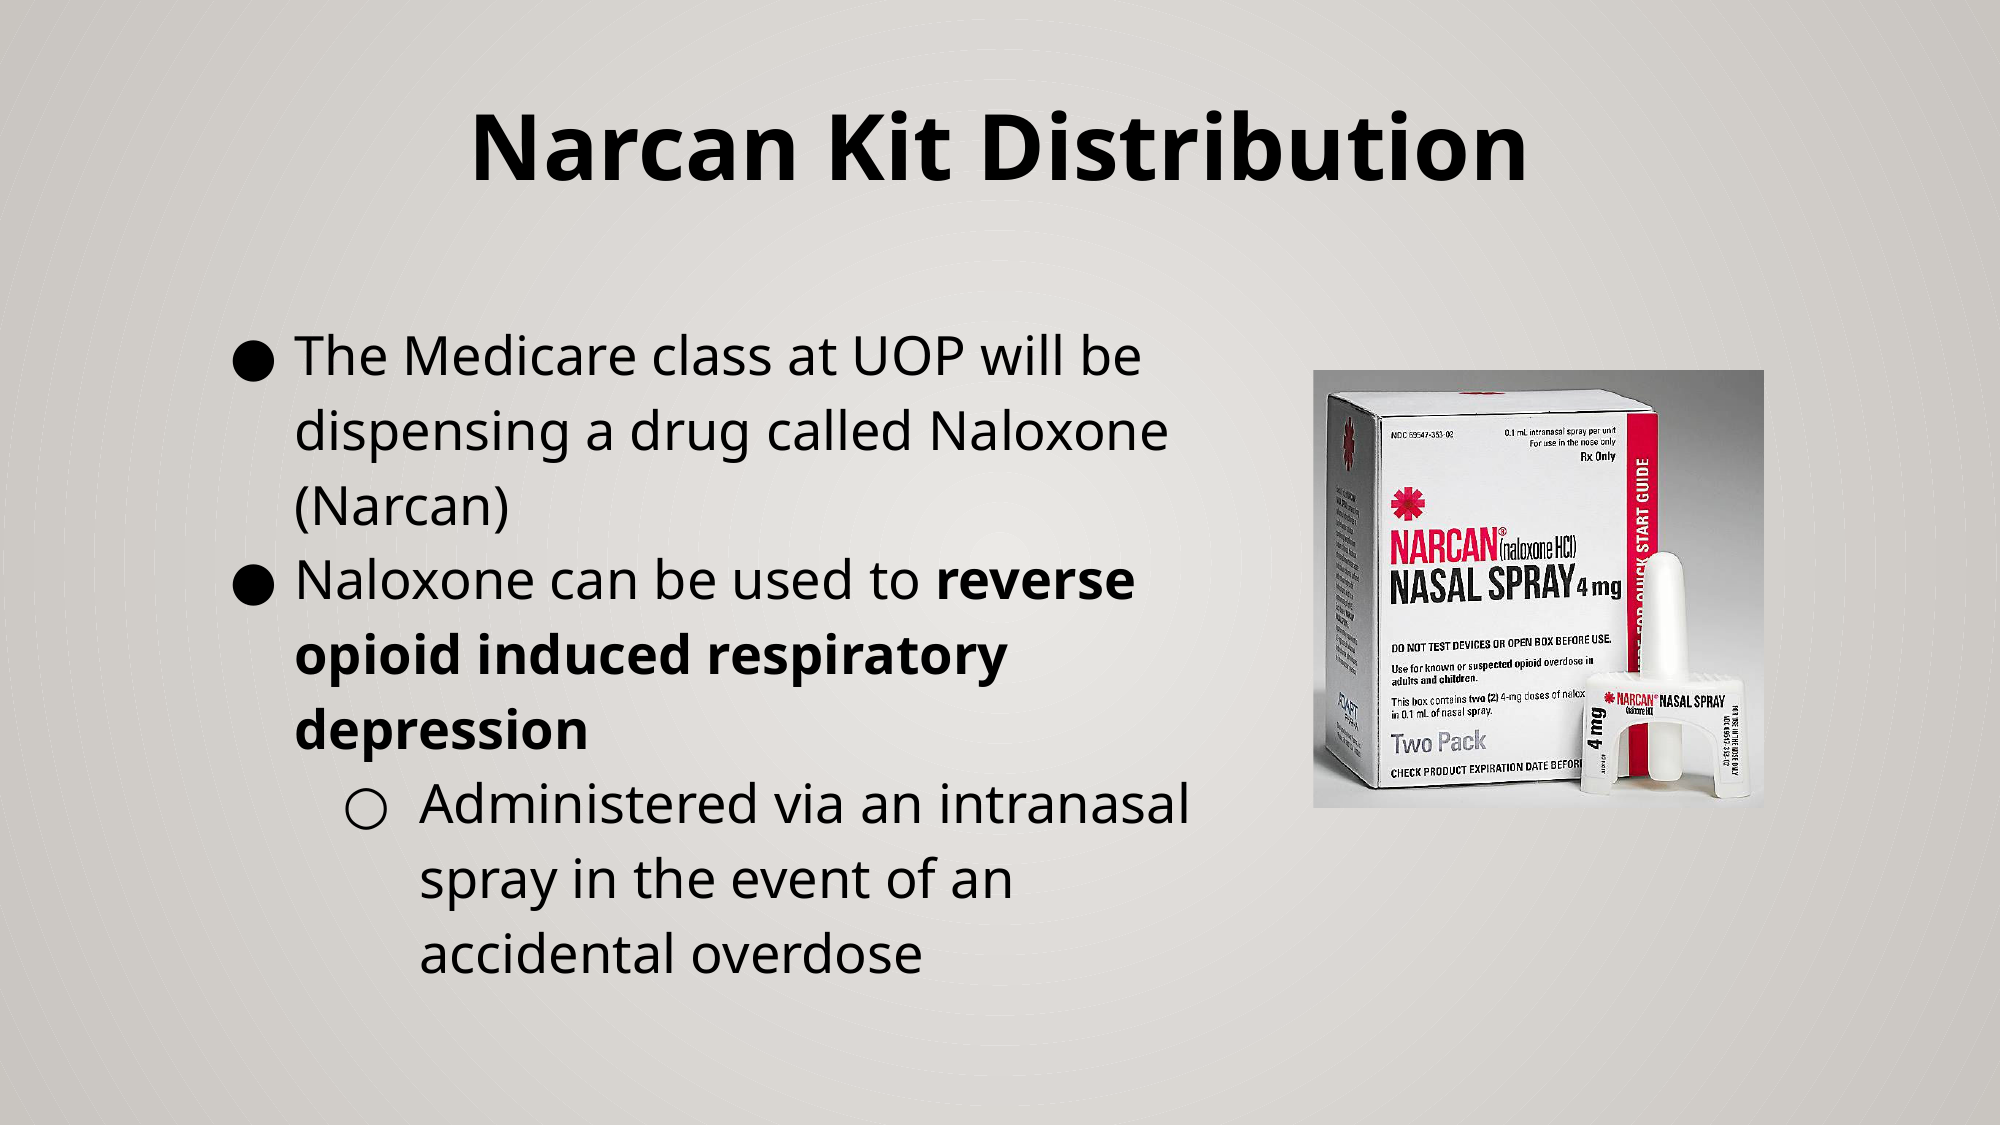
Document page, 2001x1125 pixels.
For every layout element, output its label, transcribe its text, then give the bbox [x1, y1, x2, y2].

title Narcan Kit Distribution [384, 74, 1616, 283]
picture [1313, 370, 1765, 809]
list The Medicare class at UOP will be dispensing a drug called Naloxone (Narcan) Naloxone can be used to reverse opioid induced respiratory depression Administered via an intranasal spray in the event of an accidental overdose [204, 296, 1264, 966]
